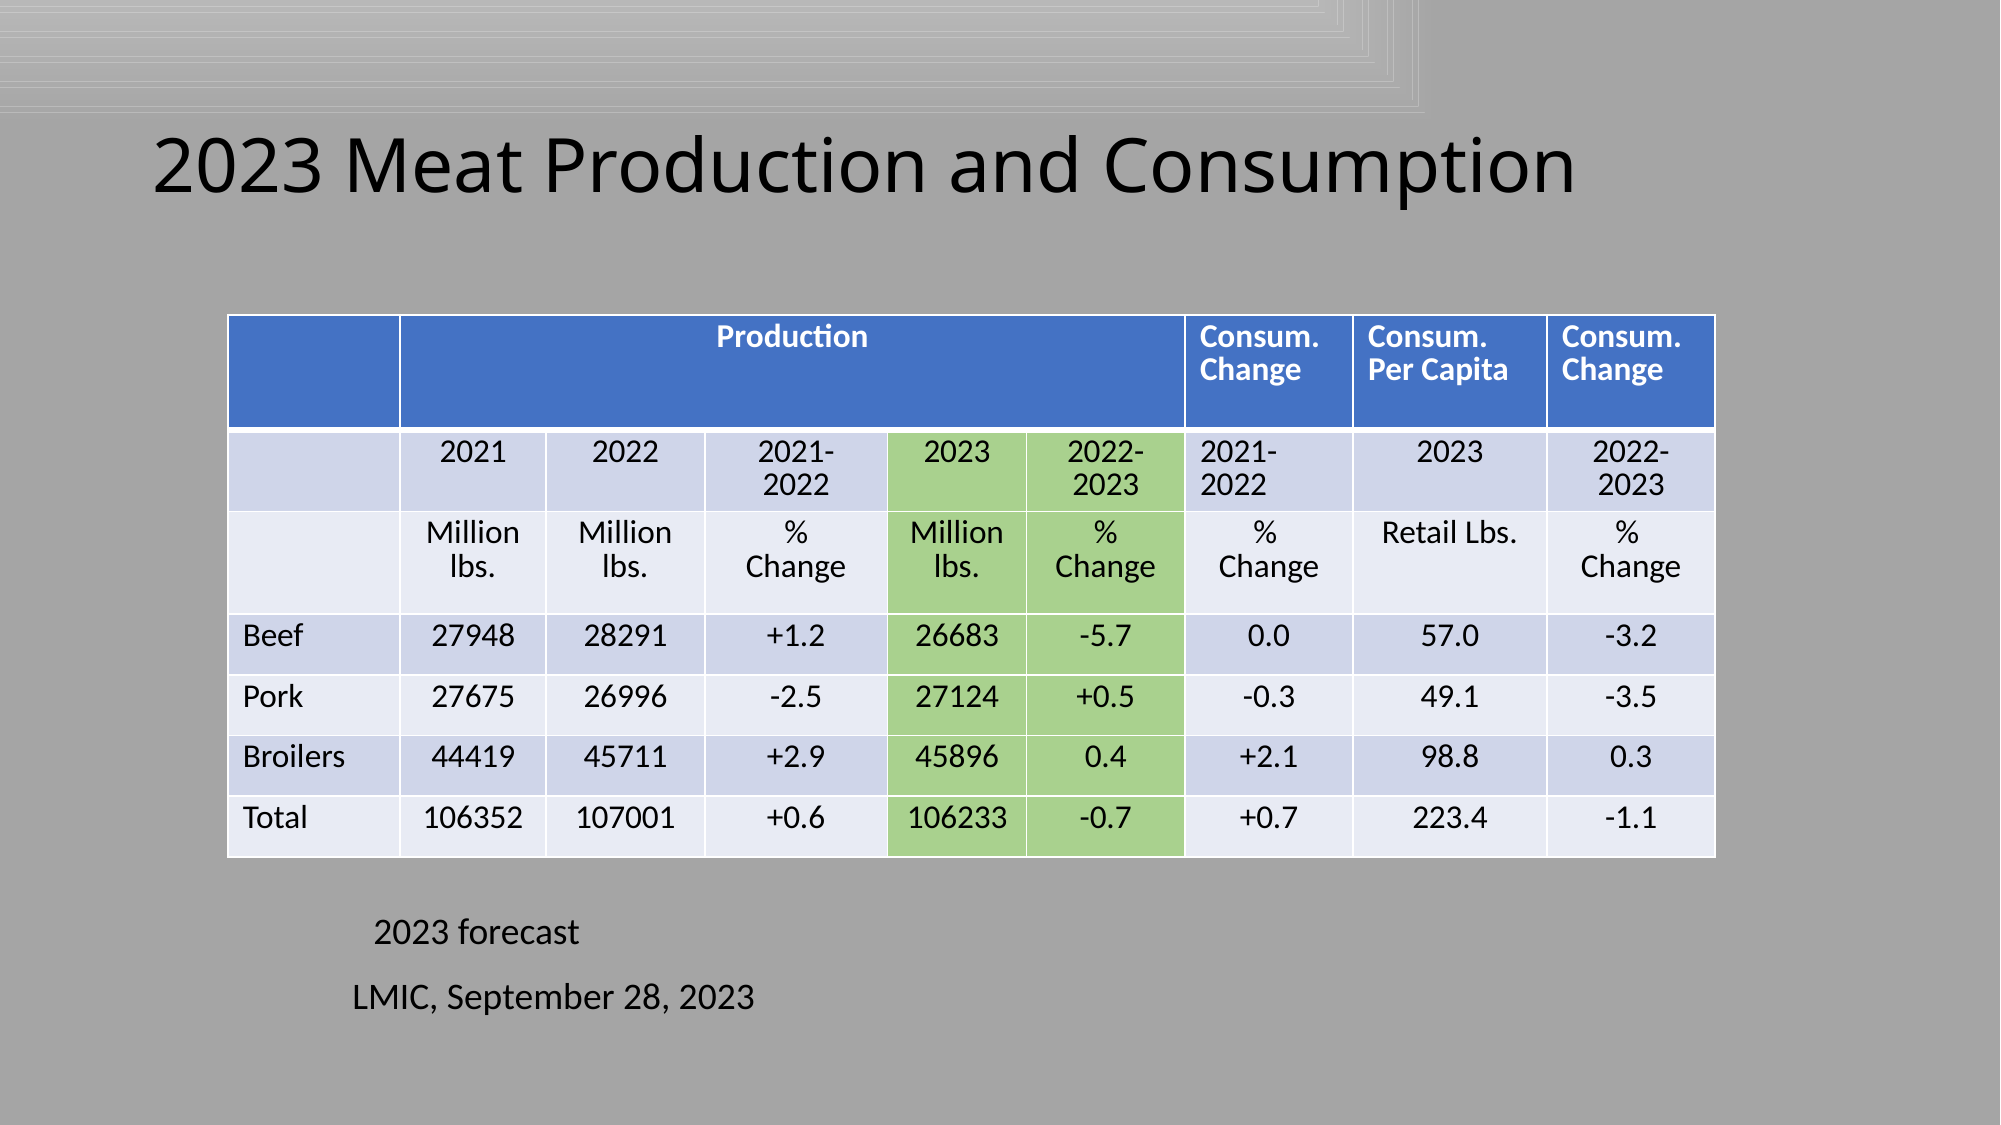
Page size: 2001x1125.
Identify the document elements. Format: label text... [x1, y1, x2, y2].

table_cell 106352 [401, 797, 545, 856]
table_cell +2.9 [706, 736, 887, 795]
table_cell Total [229, 797, 399, 856]
table_cell 0.3 [1548, 736, 1714, 795]
table_cell % Change [1027, 512, 1184, 613]
table_cell 2021-2022 [1186, 433, 1352, 511]
table_cell 27675 [401, 676, 545, 735]
table_cell -1.1 [1548, 797, 1714, 856]
table_cell 28291 [547, 615, 704, 674]
table_cell % Change [1548, 512, 1714, 613]
table_cell 44419 [401, 736, 545, 795]
table_cell 27948 [401, 615, 545, 674]
table_cell % Change [1186, 512, 1352, 613]
table_cell 2021 [401, 433, 545, 511]
table_cell 2022-2023 [1548, 433, 1714, 511]
table_cell Pork [229, 676, 399, 735]
table_cell Million lbs. [888, 512, 1026, 613]
table_cell +2.1 [1186, 736, 1352, 795]
text_box 2023 forecast [350, 899, 1000, 960]
table_cell -5.7 [1027, 615, 1184, 674]
table_cell 2021- 2022 [706, 433, 887, 511]
table_cell 49.1 [1354, 676, 1546, 735]
table_header Consum. Change [1186, 316, 1352, 427]
table_cell 45896 [888, 736, 1026, 795]
table_cell 2023 [888, 433, 1026, 511]
table_cell 45711 [547, 736, 704, 795]
table_cell +0.5 [1027, 676, 1184, 735]
table_cell +1.2 [706, 615, 887, 674]
table_cell -3.2 [1548, 615, 1714, 674]
table_cell 0.0 [1186, 615, 1352, 674]
table_cell 223.4 [1354, 797, 1546, 856]
table_cell -2.5 [706, 676, 887, 735]
table_header Production [401, 316, 1184, 427]
text_box LMIC, September 28, 2023 [337, 964, 800, 1025]
table_cell -0.3 [1186, 676, 1352, 735]
table_header Consum. Per Capita [1354, 316, 1546, 427]
table_cell Retail Lbs. [1354, 512, 1546, 613]
table_cell 0.4 [1027, 736, 1184, 795]
table_cell Broilers [229, 736, 399, 795]
table_cell Million lbs. [401, 512, 545, 613]
table_cell 98.8 [1354, 736, 1546, 795]
table_cell 57.0 [1354, 615, 1546, 674]
table_cell -0.7 [1027, 797, 1184, 856]
title 2023 Meat Production and Consumption [137, 59, 1863, 278]
table_cell 2022 [547, 433, 704, 511]
table_cell 2022- 2023 [1027, 433, 1184, 511]
table_cell Million lbs. [547, 512, 704, 613]
table_cell 107001 [547, 797, 704, 856]
table_cell [229, 512, 399, 613]
table_cell 27124 [888, 676, 1026, 735]
table_cell -3.5 [1548, 676, 1714, 735]
table_cell 2023 [1354, 433, 1546, 511]
table_cell 106233 [888, 797, 1026, 856]
table_header Consum. Change [1548, 316, 1714, 427]
table_cell Beef [229, 615, 399, 674]
table_cell +0.7 [1186, 797, 1352, 856]
table_cell 26996 [547, 676, 704, 735]
table_cell 26683 [888, 615, 1026, 674]
table_cell +0.6 [706, 797, 887, 856]
table_header [229, 316, 399, 427]
table_cell % Change [706, 512, 887, 613]
table_cell [229, 433, 399, 511]
